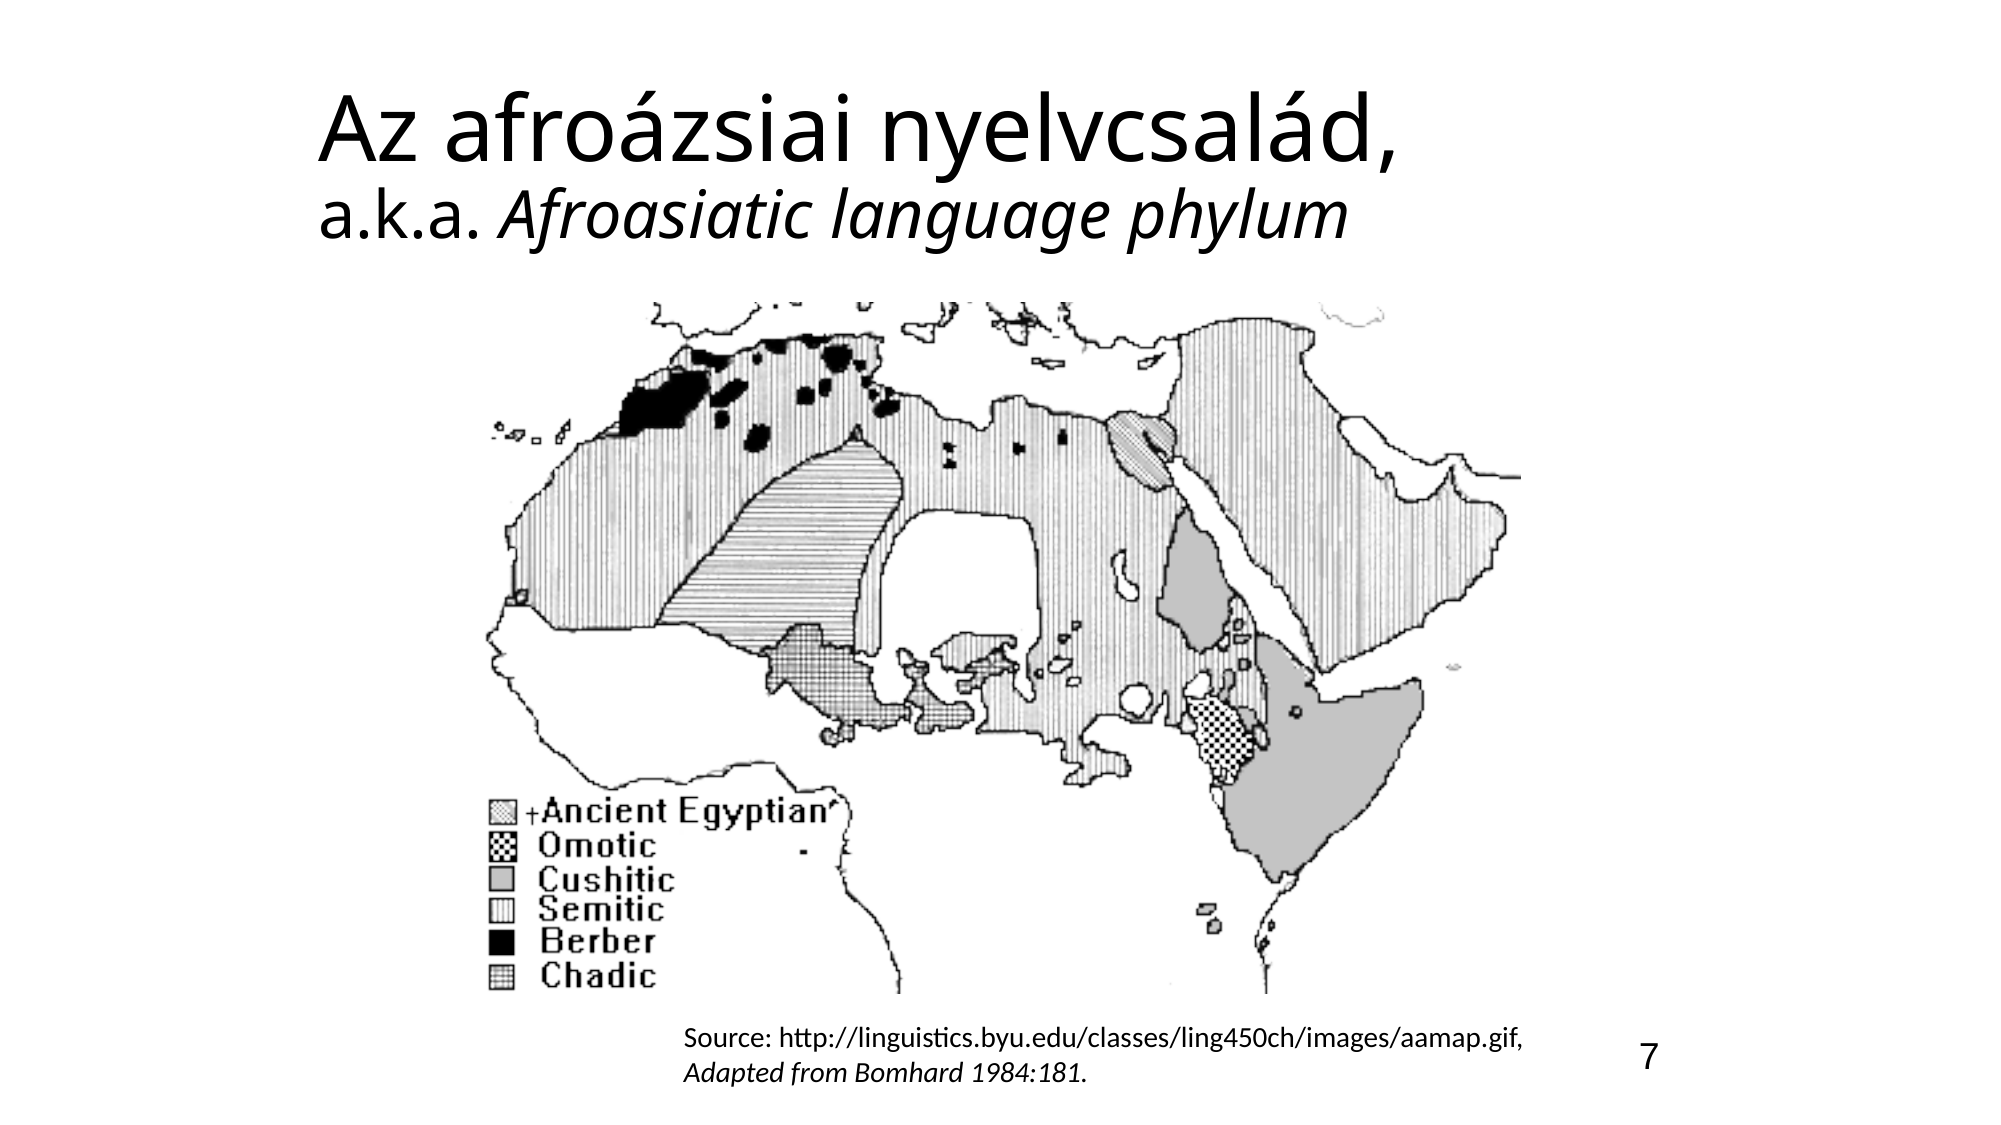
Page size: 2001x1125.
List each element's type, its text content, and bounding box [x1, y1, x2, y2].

picture [468, 302, 1521, 994]
text_box 7 [1325, 1024, 1675, 1102]
title Az afroázsiai nyelvcsalád, a.k.a. Afroasiatic language phylum [303, 45, 1709, 291]
text_box Source: http://linguistics.byu.edu/classes/ling450ch/images/aamap.gif, Adapted from Bomhard 1984:181. [669, 1011, 1603, 1097]
